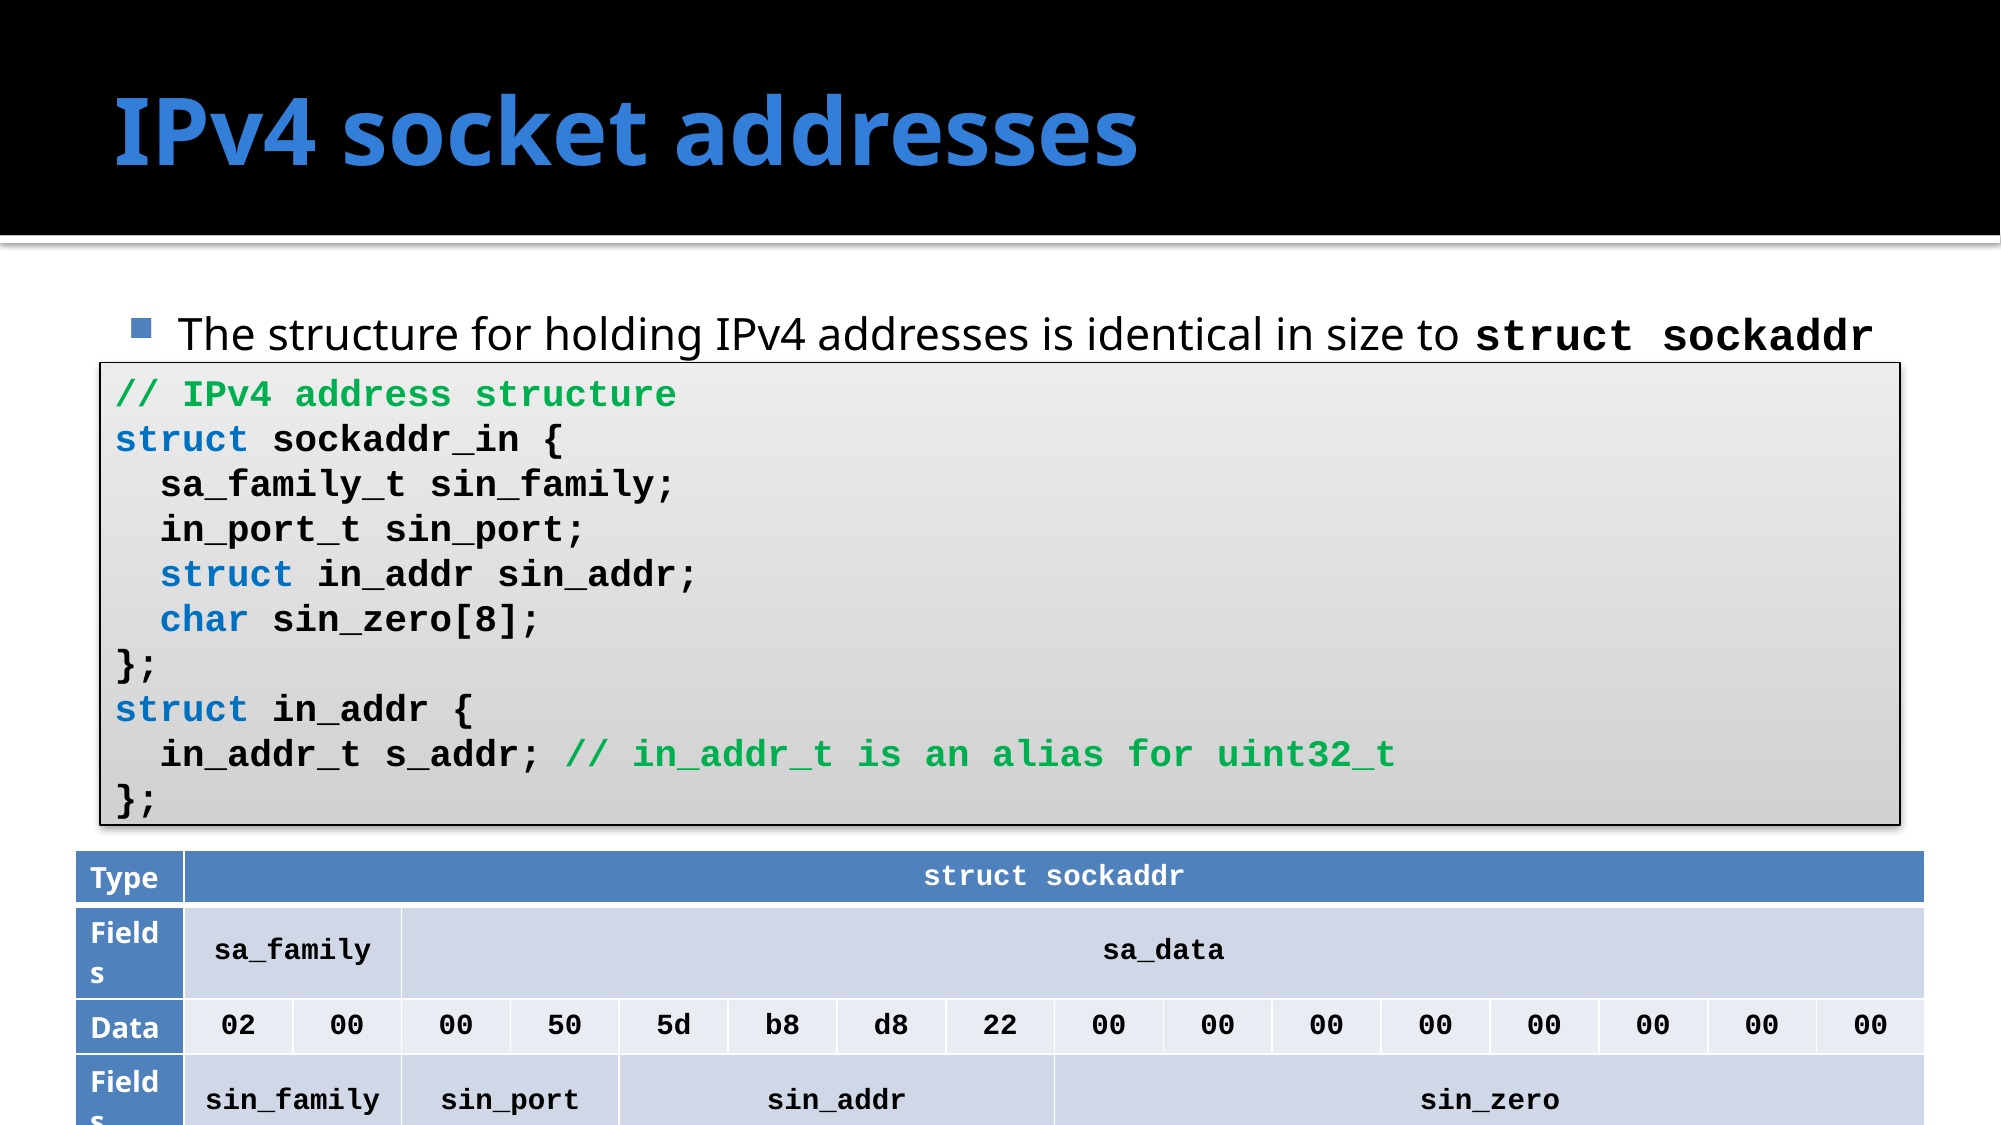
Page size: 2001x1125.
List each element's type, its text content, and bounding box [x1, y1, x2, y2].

table_cell 22 [947, 1000, 1054, 1053]
table_cell sin_zero [1055, 1055, 1924, 1125]
table_cell 02 [185, 1000, 292, 1053]
table_cell Data [76, 1000, 183, 1053]
table_cell sin_addr [620, 1055, 1054, 1125]
table_cell Fields [76, 1055, 183, 1125]
table_cell sin_port [402, 1055, 618, 1125]
table_header struct sockaddr [185, 851, 1924, 902]
table_cell 00 [1817, 1000, 1924, 1053]
table_cell 50 [511, 1000, 618, 1053]
table_cell 00 [1164, 1000, 1271, 1053]
table_cell 00 [1600, 1000, 1707, 1053]
table_cell sa_family [185, 908, 401, 998]
table_cell Fields [76, 908, 183, 998]
title IPv4 socket addresses [99, 25, 1900, 231]
table_cell 00 [1709, 1000, 1816, 1053]
table_cell 00 [1382, 1000, 1489, 1053]
table_cell 00 [1055, 1000, 1163, 1053]
table_cell 00 [1273, 1000, 1380, 1053]
table_cell b8 [729, 1000, 836, 1053]
table_cell 00 [294, 1000, 401, 1053]
table_cell 00 [1491, 1000, 1598, 1053]
table_header Type [76, 851, 183, 902]
list The structure for holding IPv4 addresses is identical in size to struct sockaddr [99, 291, 1900, 362]
table_cell 5d [620, 1000, 727, 1053]
table_cell sa_data [402, 908, 1924, 998]
text_box // IPv4 address structure struct sockaddr_in { sa_family_t sin_family; in_port_t sin_port; struct in_addr sin_addr; char sin_zero[8]; }; struct in_addr { in_addr_t s_addr; // in_addr_t is an alias for uint32_t }; [99, 362, 1901, 826]
table_cell d8 [838, 1000, 945, 1053]
table_cell 00 [402, 1000, 510, 1053]
table_cell sin_family [185, 1055, 401, 1125]
